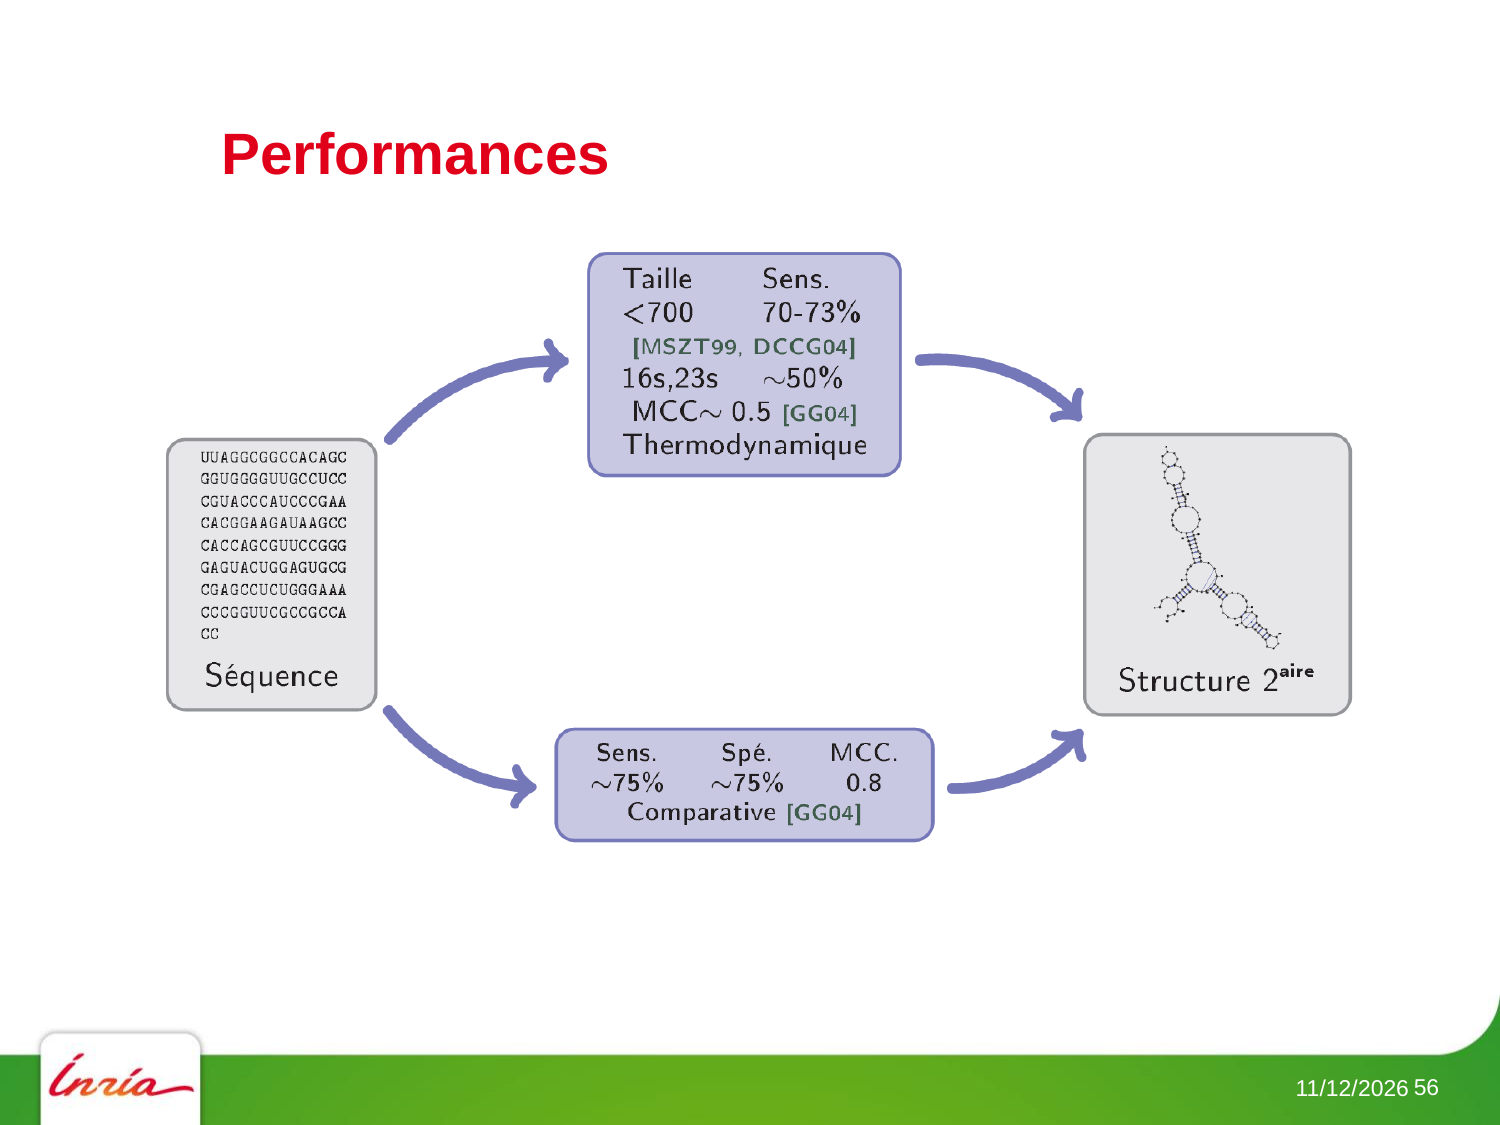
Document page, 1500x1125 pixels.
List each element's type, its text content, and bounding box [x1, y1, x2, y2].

picture [146, 237, 1363, 855]
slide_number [1079, 1064, 1410, 1110]
picture [0, 947, 1500, 1125]
title Performances [221, 57, 1459, 246]
slide_number 56 [1413, 1064, 1500, 1110]
